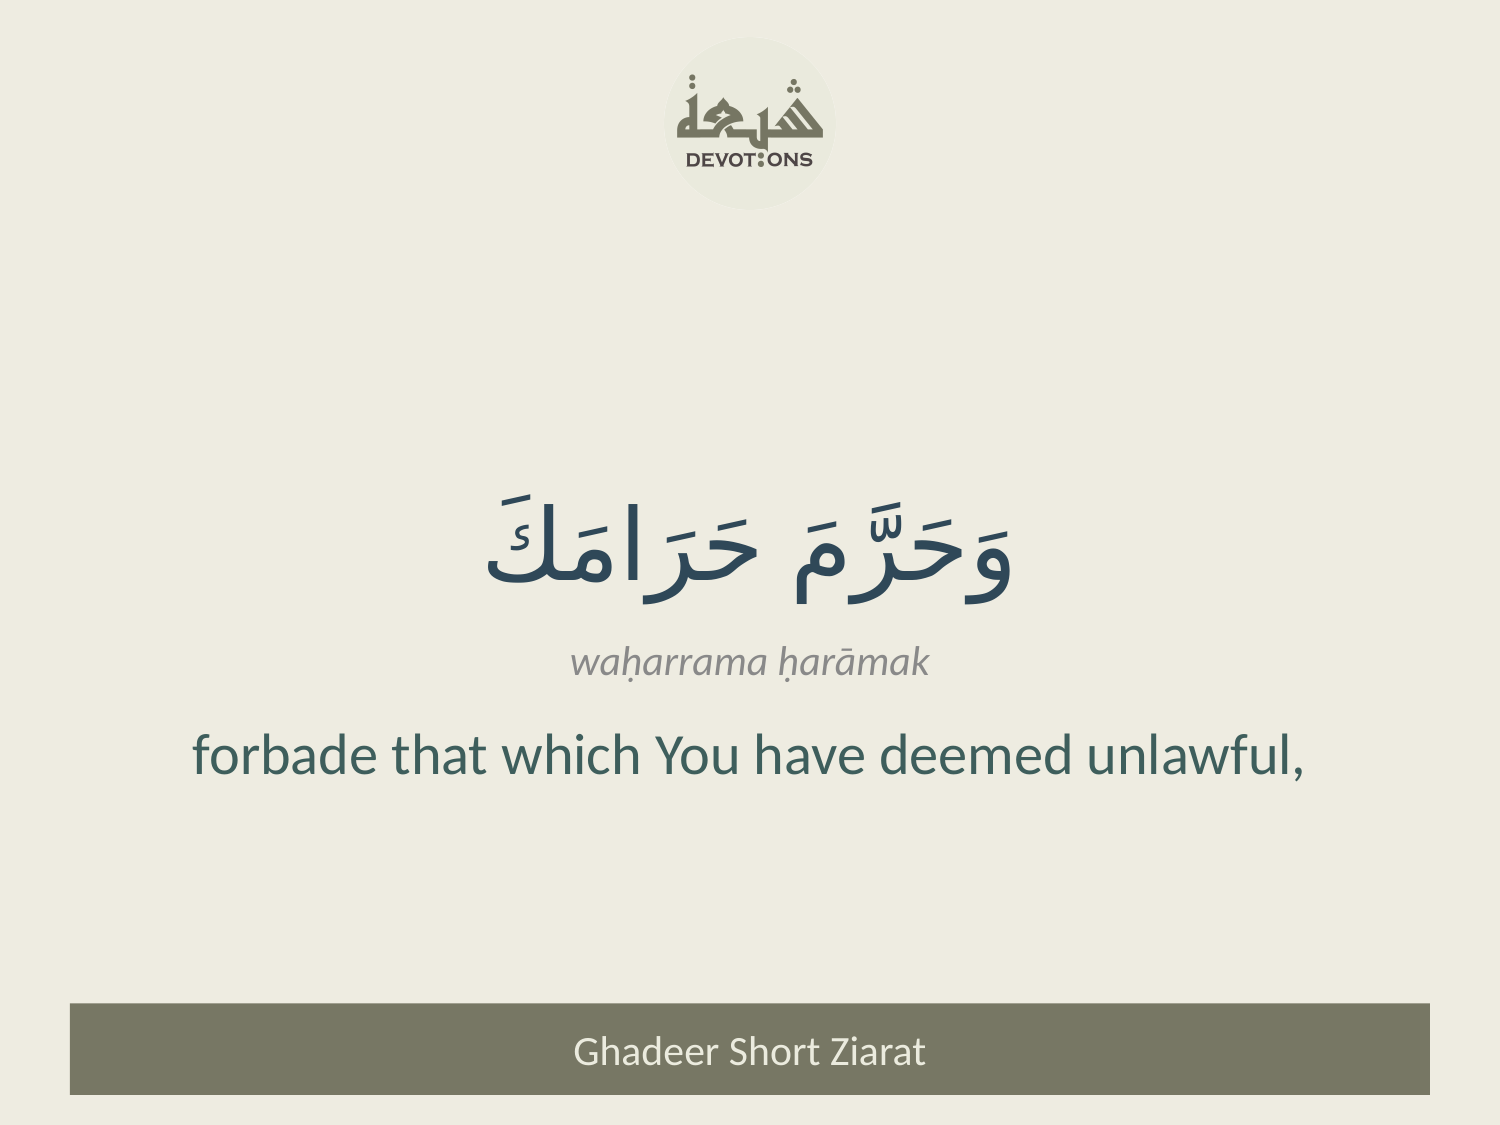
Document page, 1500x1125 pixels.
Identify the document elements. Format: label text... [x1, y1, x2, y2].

list Ghadeer Short Ziarat [69, 1003, 1430, 1095]
picture [656, 29, 844, 203]
list وَحَرَّمَ حَرَامَكَ waḥarrama ḥarāmak forbade that which You have deemed unlawful, [69, 203, 1430, 1003]
